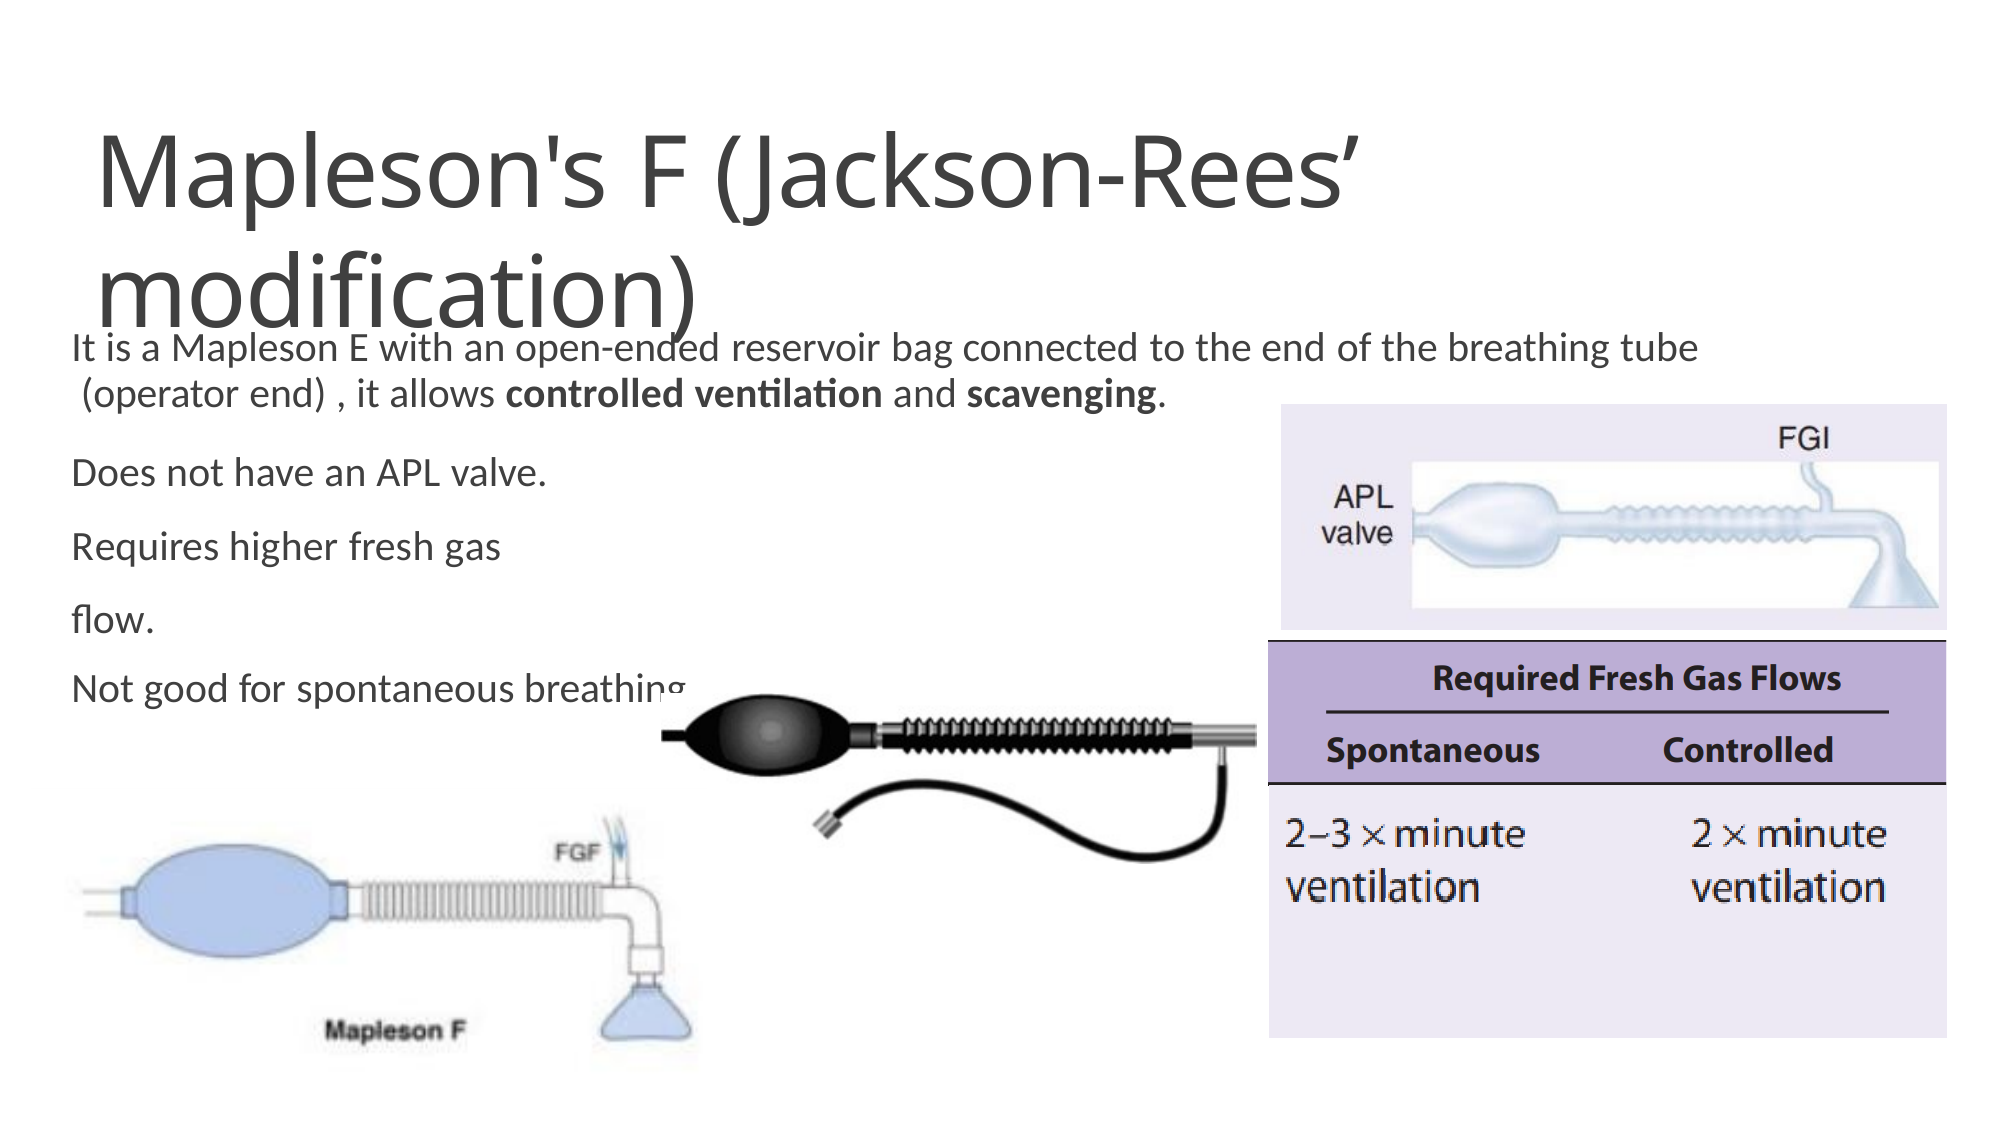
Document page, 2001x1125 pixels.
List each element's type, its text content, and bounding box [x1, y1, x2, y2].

picture [1268, 640, 1948, 1038]
title Mapleson's F (Jackson-Rees’ modification) [92, 105, 1738, 348]
picture [1280, 404, 1948, 630]
text_box It is a Mapleson E with an open-ended reservoir bag connected to the end of the breathing tube (operator end) , it allows controlled ventilation and scavenging. Does not have an APL valve. Requires higher fresh gas flow. Not good for spontaneous breathing. [69, 316, 1701, 711]
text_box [30, 693, 1257, 1090]
